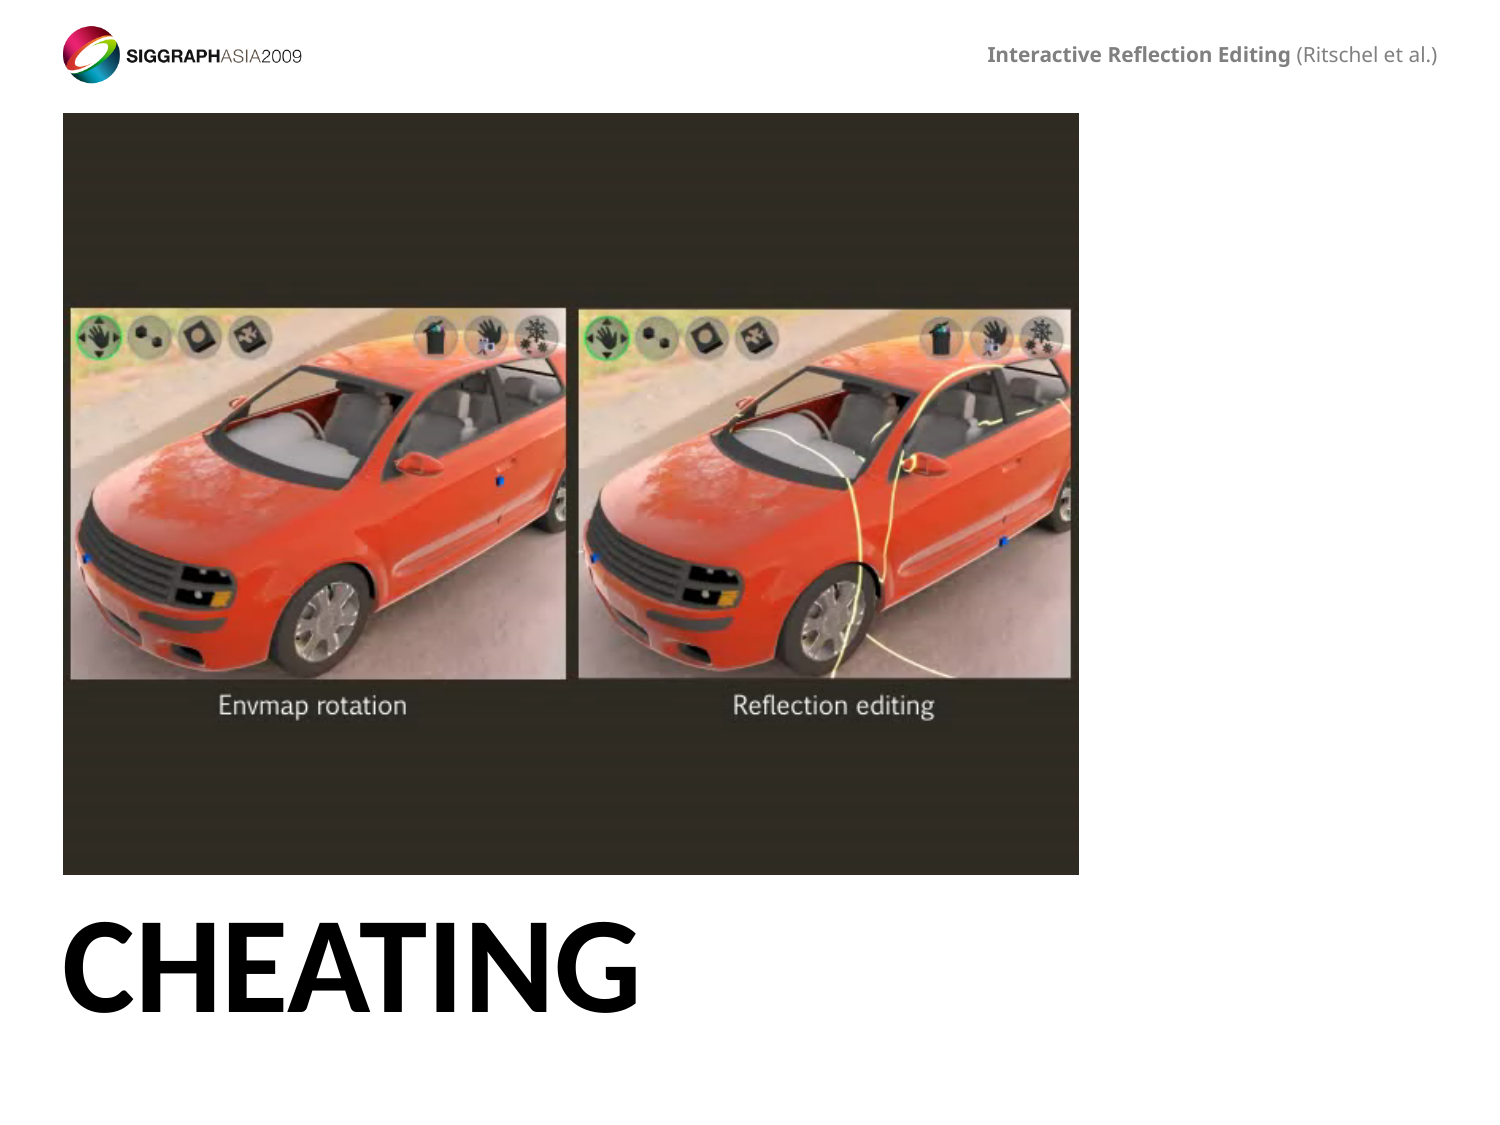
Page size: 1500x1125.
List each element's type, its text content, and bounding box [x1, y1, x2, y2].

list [62, 112, 1080, 876]
title Cheating [62, 875, 1413, 1084]
picture [50, 14, 338, 100]
